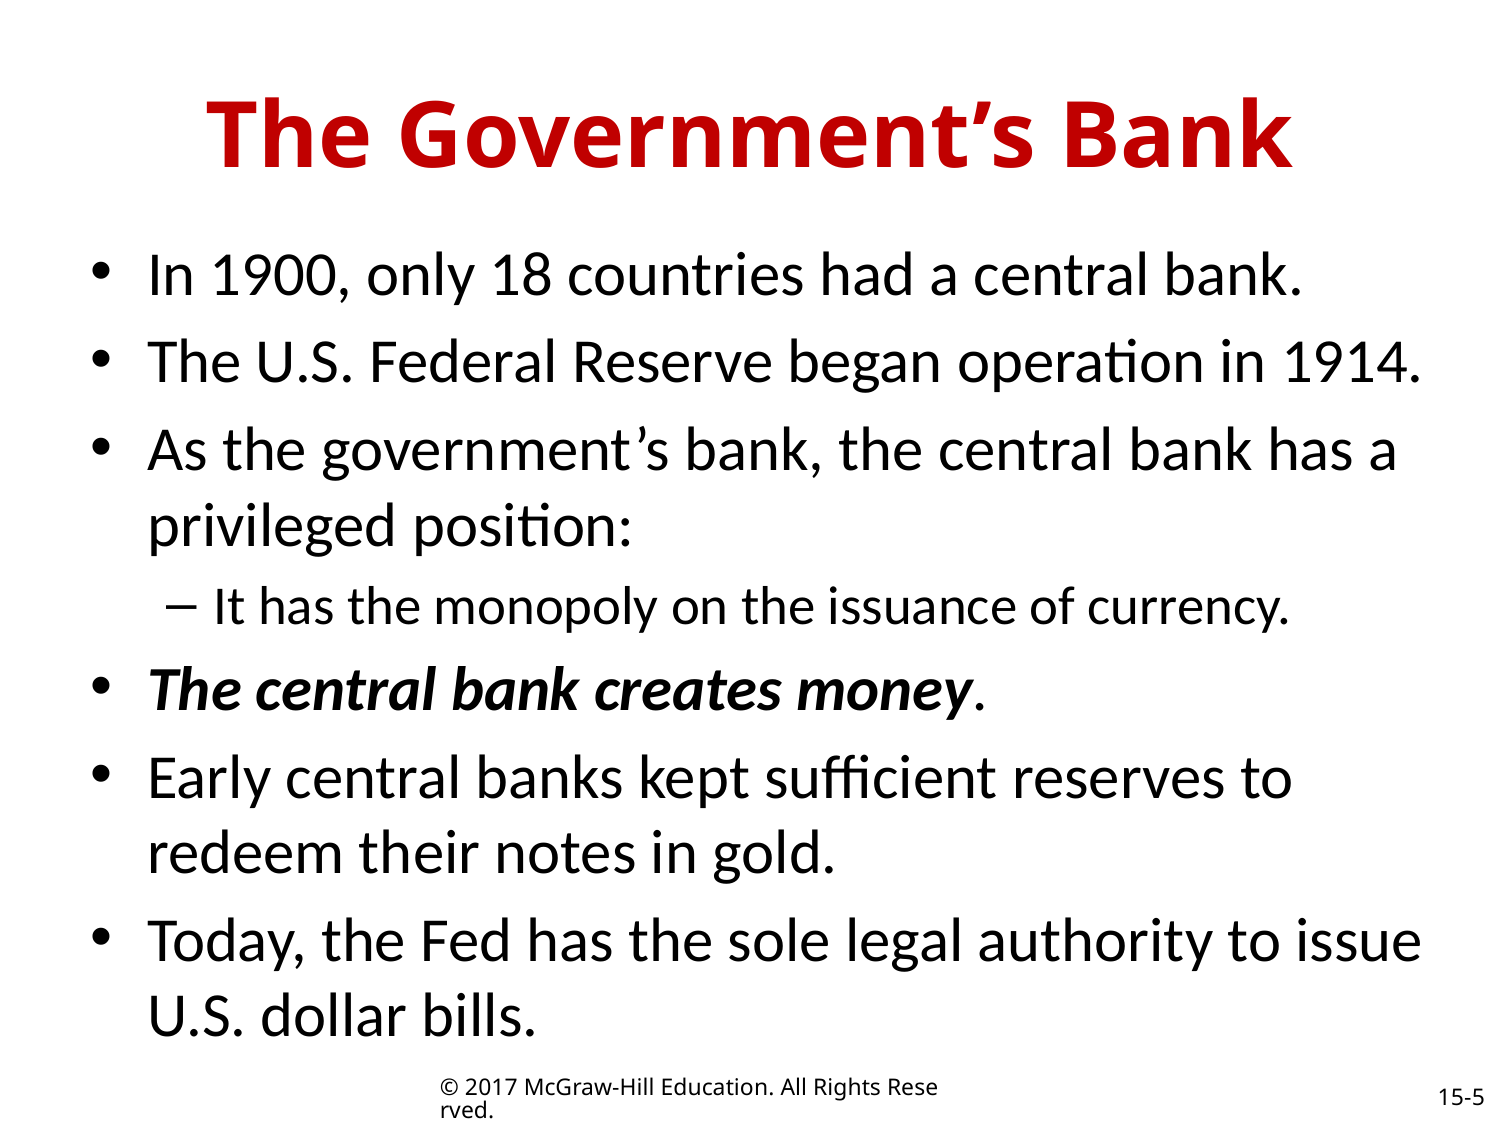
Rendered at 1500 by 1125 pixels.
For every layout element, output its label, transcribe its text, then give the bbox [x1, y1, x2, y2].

slide_number 15-5 [1287, 1074, 1500, 1125]
list In 1900, only 18 countries had a central bank. The U.S. Federal Reserve began operation in 1914. As the government’s bank, the central bank has a privileged position: It has the monopoly on the issuance of currency. The central bank creates money. Early central banks kept sufficient reserves to redeem their notes in gold. Today, the Fed has the sole legal authority to issue U.S. dollar bills. [75, 224, 1450, 1088]
title The Government’s Bank [75, 37, 1425, 224]
footer © 2017 McGraw-Hill Education. All Rights Reserved. [425, 1065, 963, 1125]
